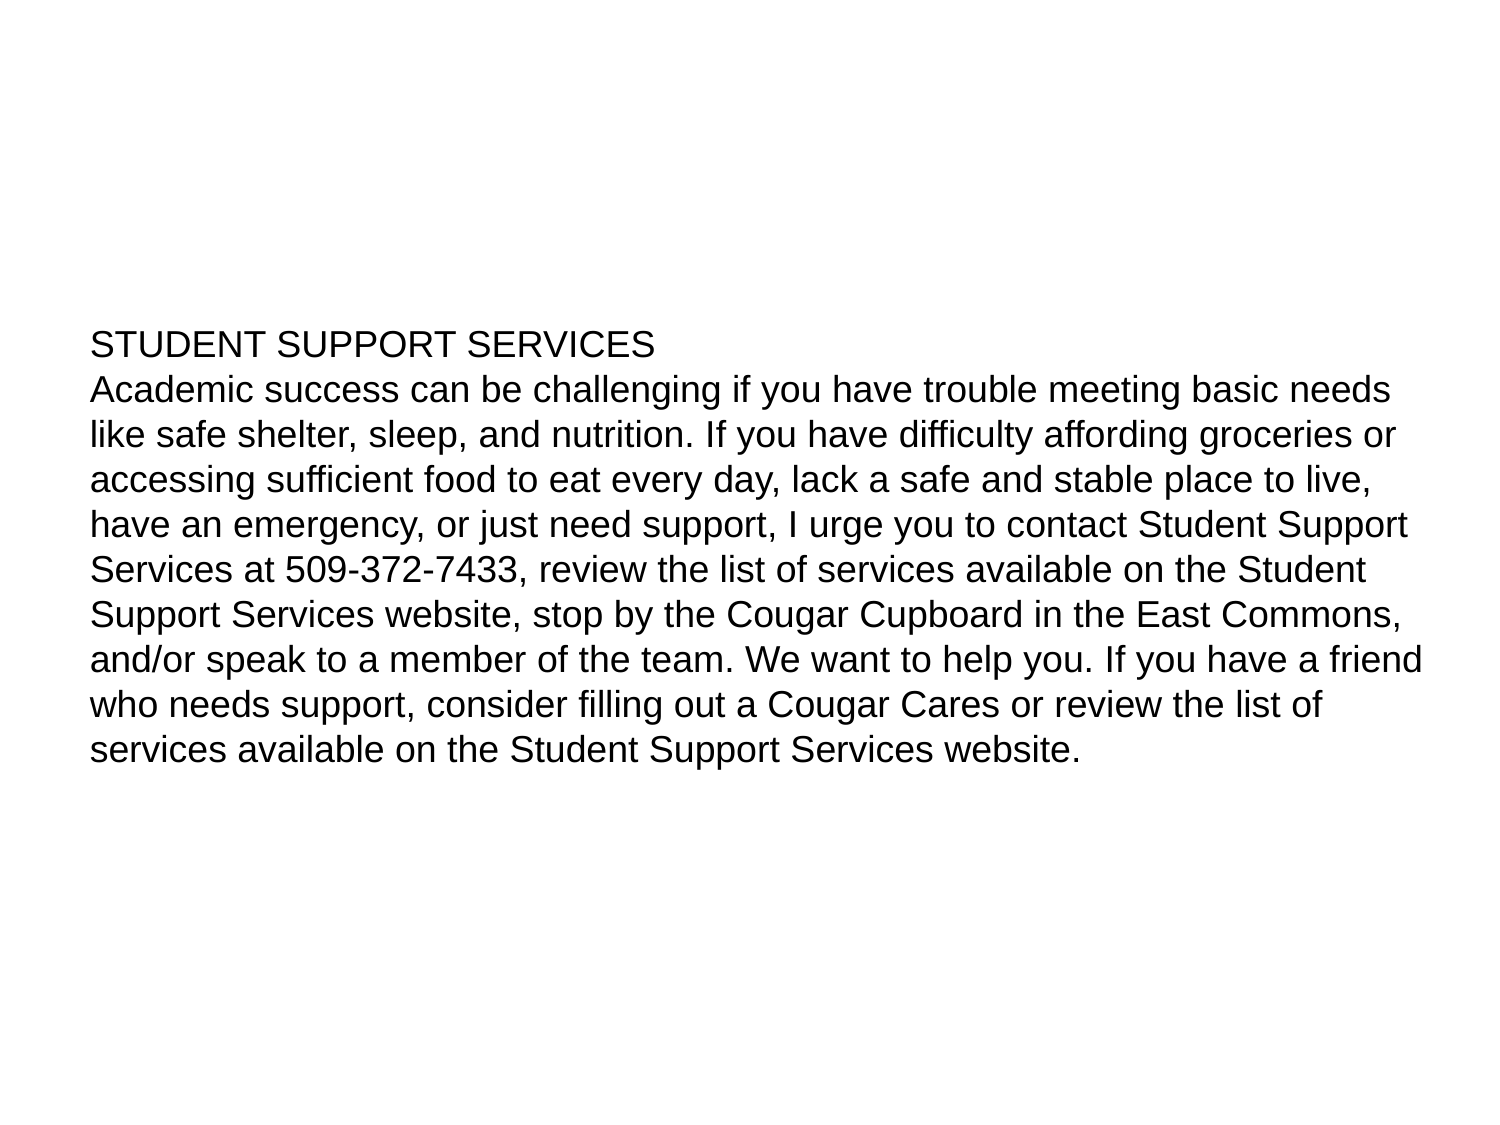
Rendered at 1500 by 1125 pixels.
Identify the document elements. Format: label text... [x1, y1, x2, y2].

text_box STUDENT SUPPORT SERVICES Academic success can be challenging if you have trouble meeting basic needs like safe shelter, sleep, and nutrition. If you have difficulty affording groceries or accessing sufficient food to eat every day, lack a safe and stable place to live, have an emergency, or just need support, I urge you to contact Student Support Services at 509-372-7433, review the list of services available on the Student Support Services website, stop by the Cougar Cupboard in the East Commons, and/or speak to a member of the team. We want to help you. If you have a friend who needs support, consider filling out a Cougar Cares or review the list of services available on the Student Support Services website. [75, 312, 1463, 778]
